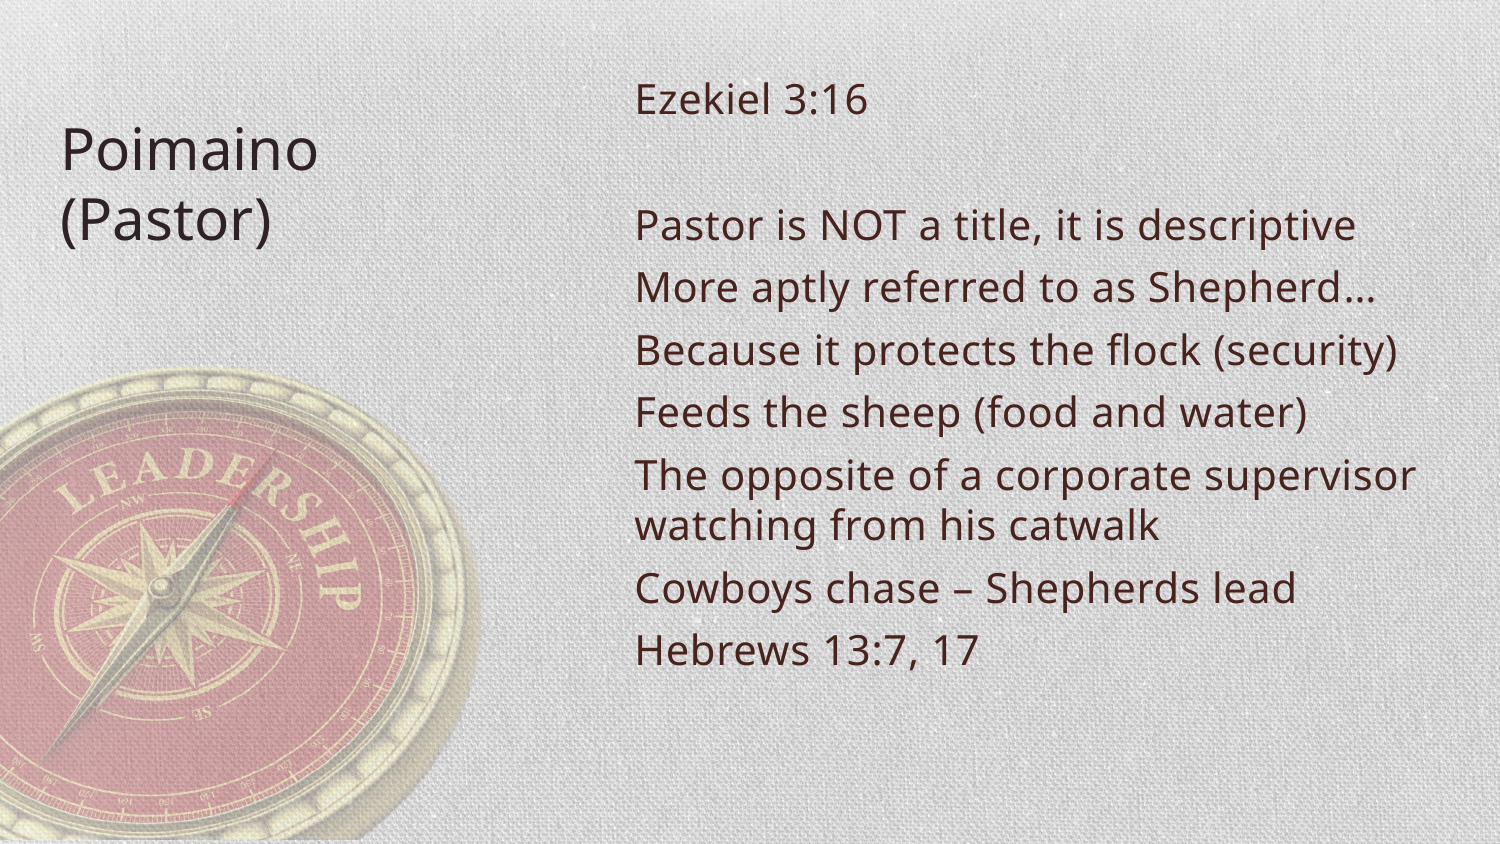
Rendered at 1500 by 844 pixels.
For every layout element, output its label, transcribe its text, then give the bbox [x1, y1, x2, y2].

title Poimaino (Pastor) [45, 28, 511, 260]
list Ezekiel 3:16 Pastor is NOT a title, it is descriptive More aptly referred to as Shepherd… Because it protects the flock (security) Feeds the sheep (food and water) The opposite of a corporate supervisor watching from his catwalk Cowboys chase – Shepherds lead Hebrews 13:7, 17 [619, 65, 1450, 768]
